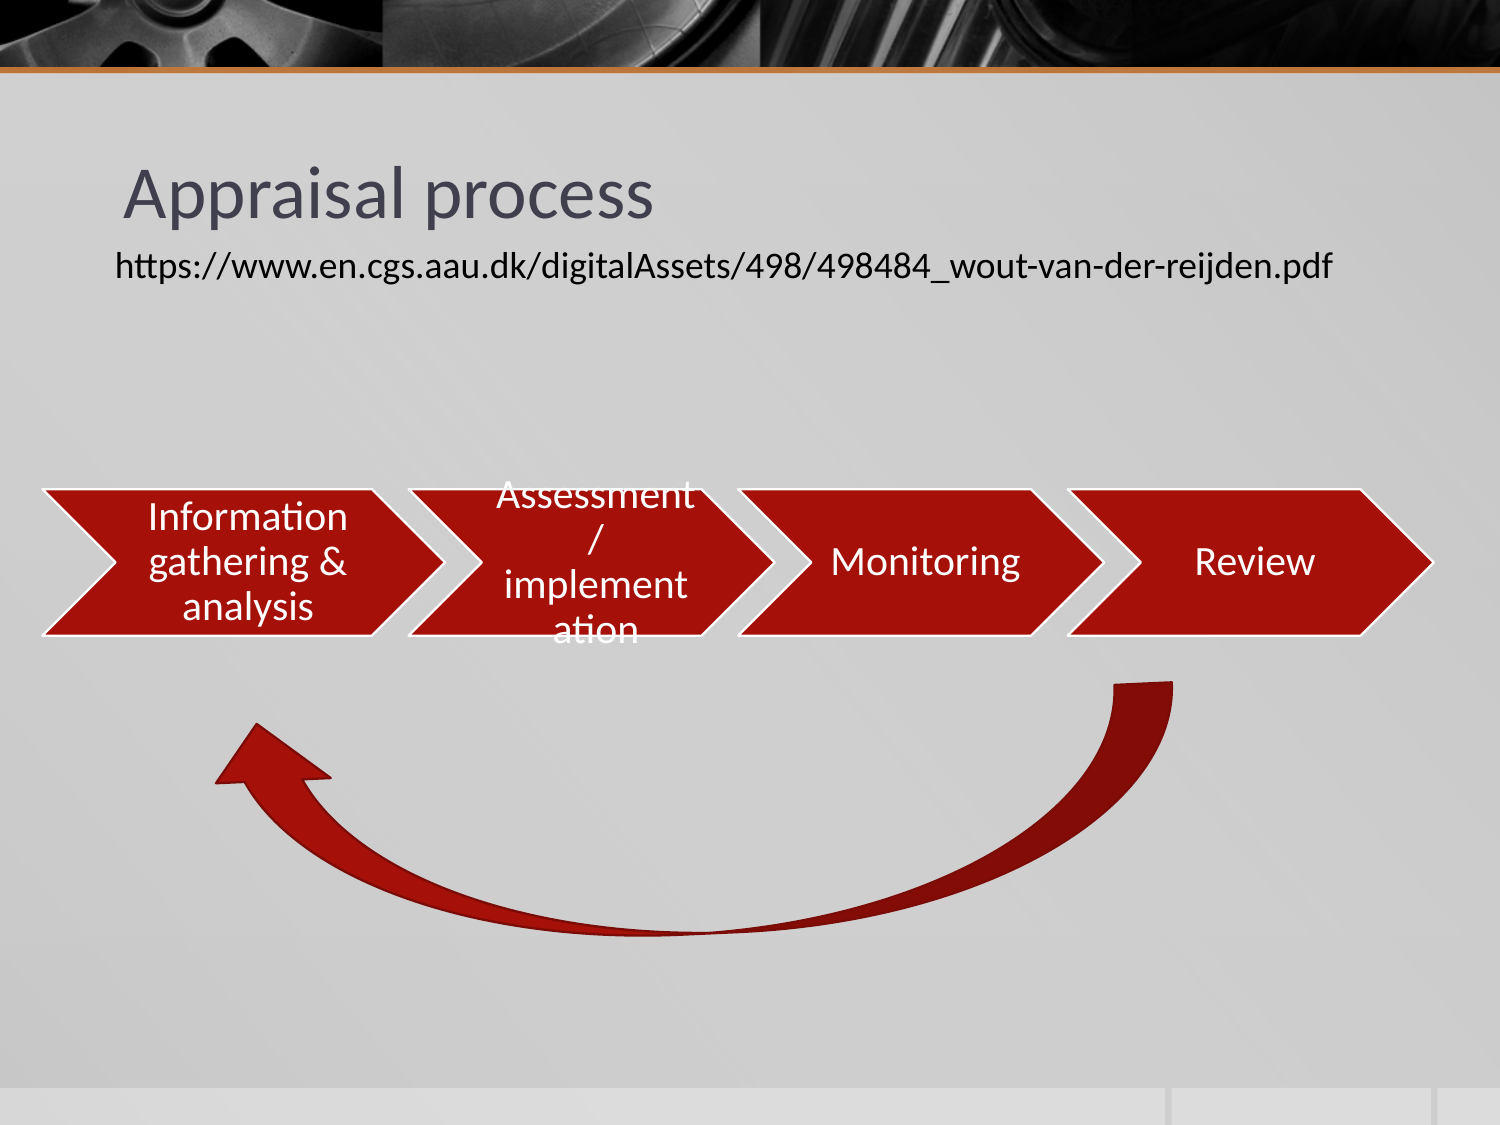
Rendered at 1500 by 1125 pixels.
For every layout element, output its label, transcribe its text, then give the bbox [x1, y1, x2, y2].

picture [0, 0, 1500, 67]
title Appraisal process [123, 113, 1474, 264]
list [41, 148, 1436, 977]
